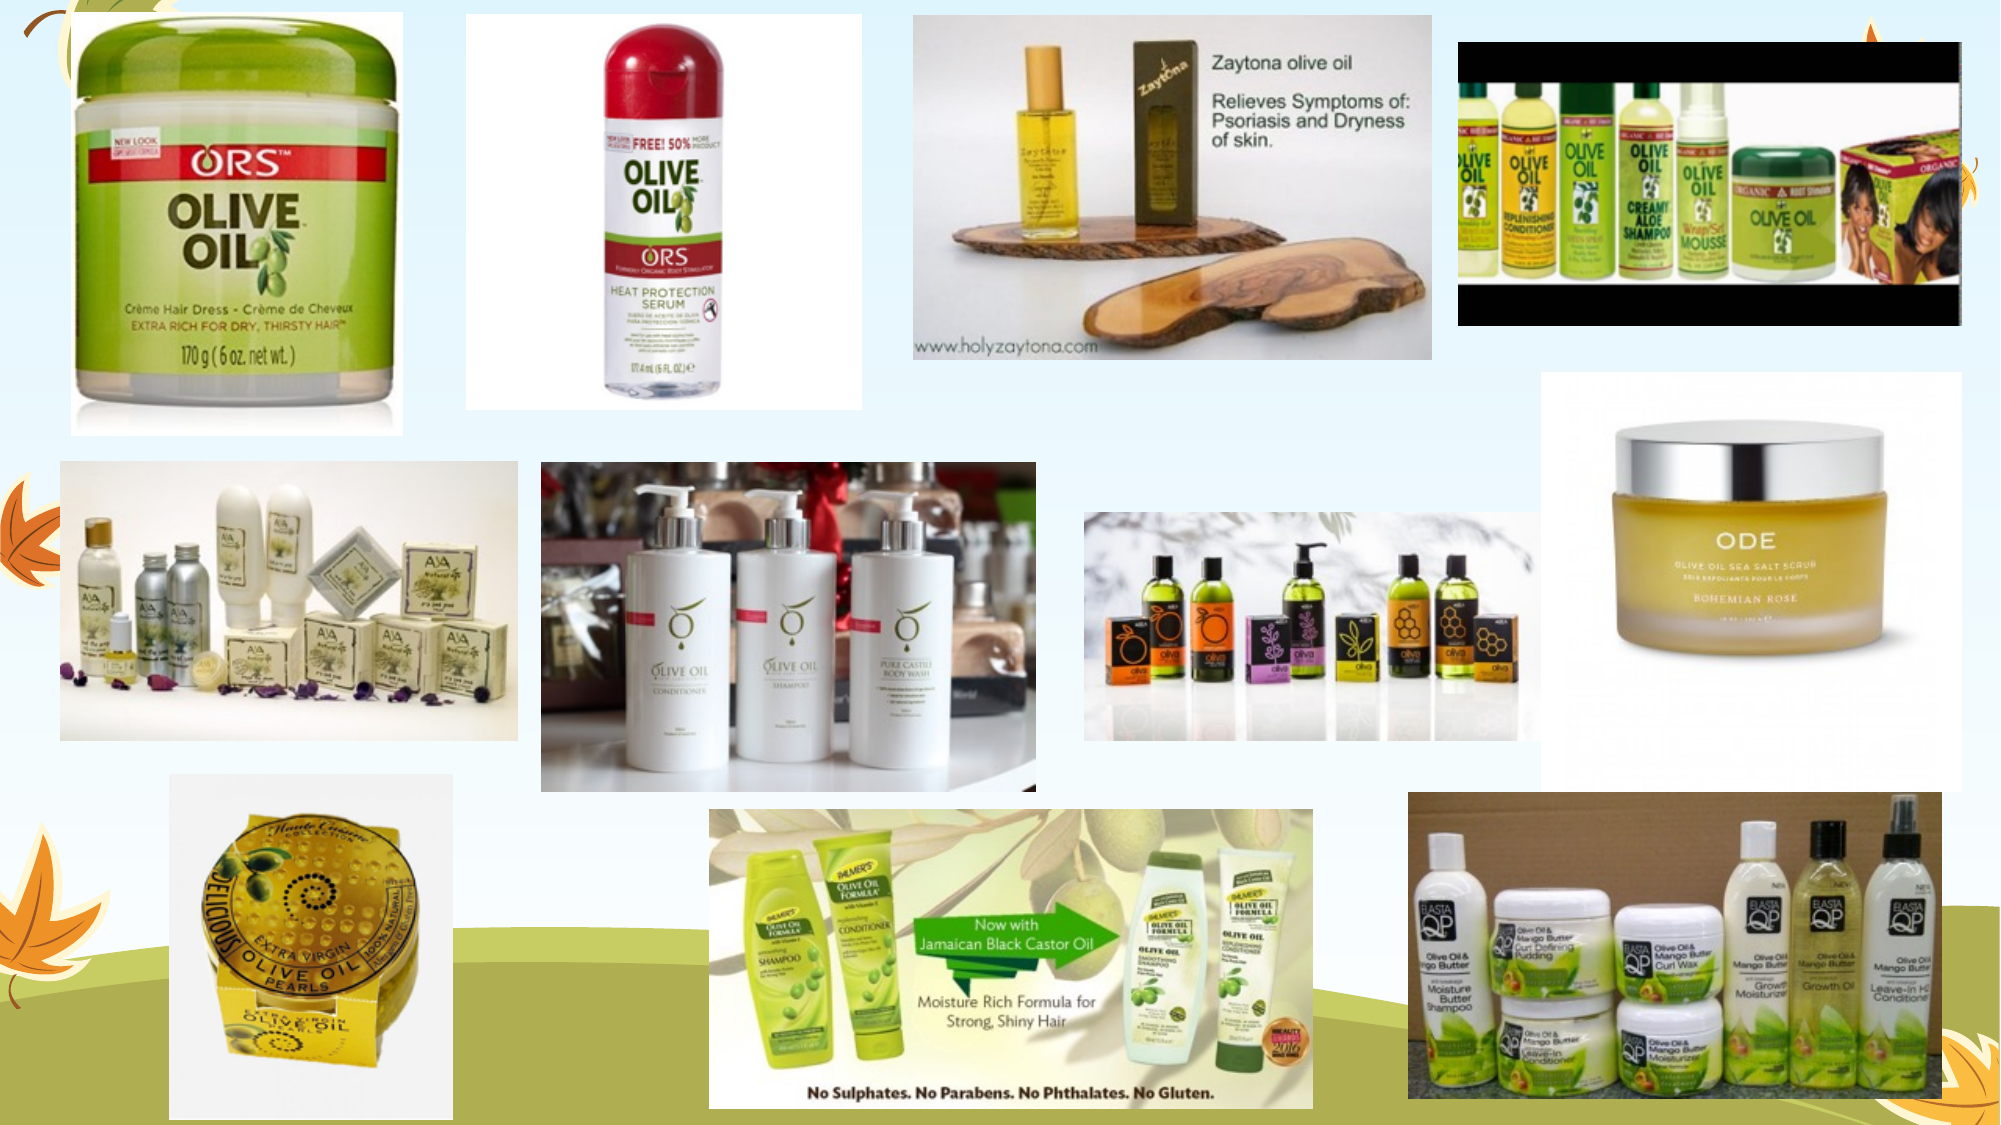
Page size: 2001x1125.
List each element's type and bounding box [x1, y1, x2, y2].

picture [541, 462, 1036, 793]
picture [1457, 42, 1962, 326]
picture [913, 15, 1432, 360]
picture [1084, 372, 1962, 1099]
list [466, 14, 863, 410]
picture [169, 774, 453, 1120]
picture [71, 12, 403, 436]
picture [60, 461, 518, 742]
picture [709, 809, 1313, 1109]
